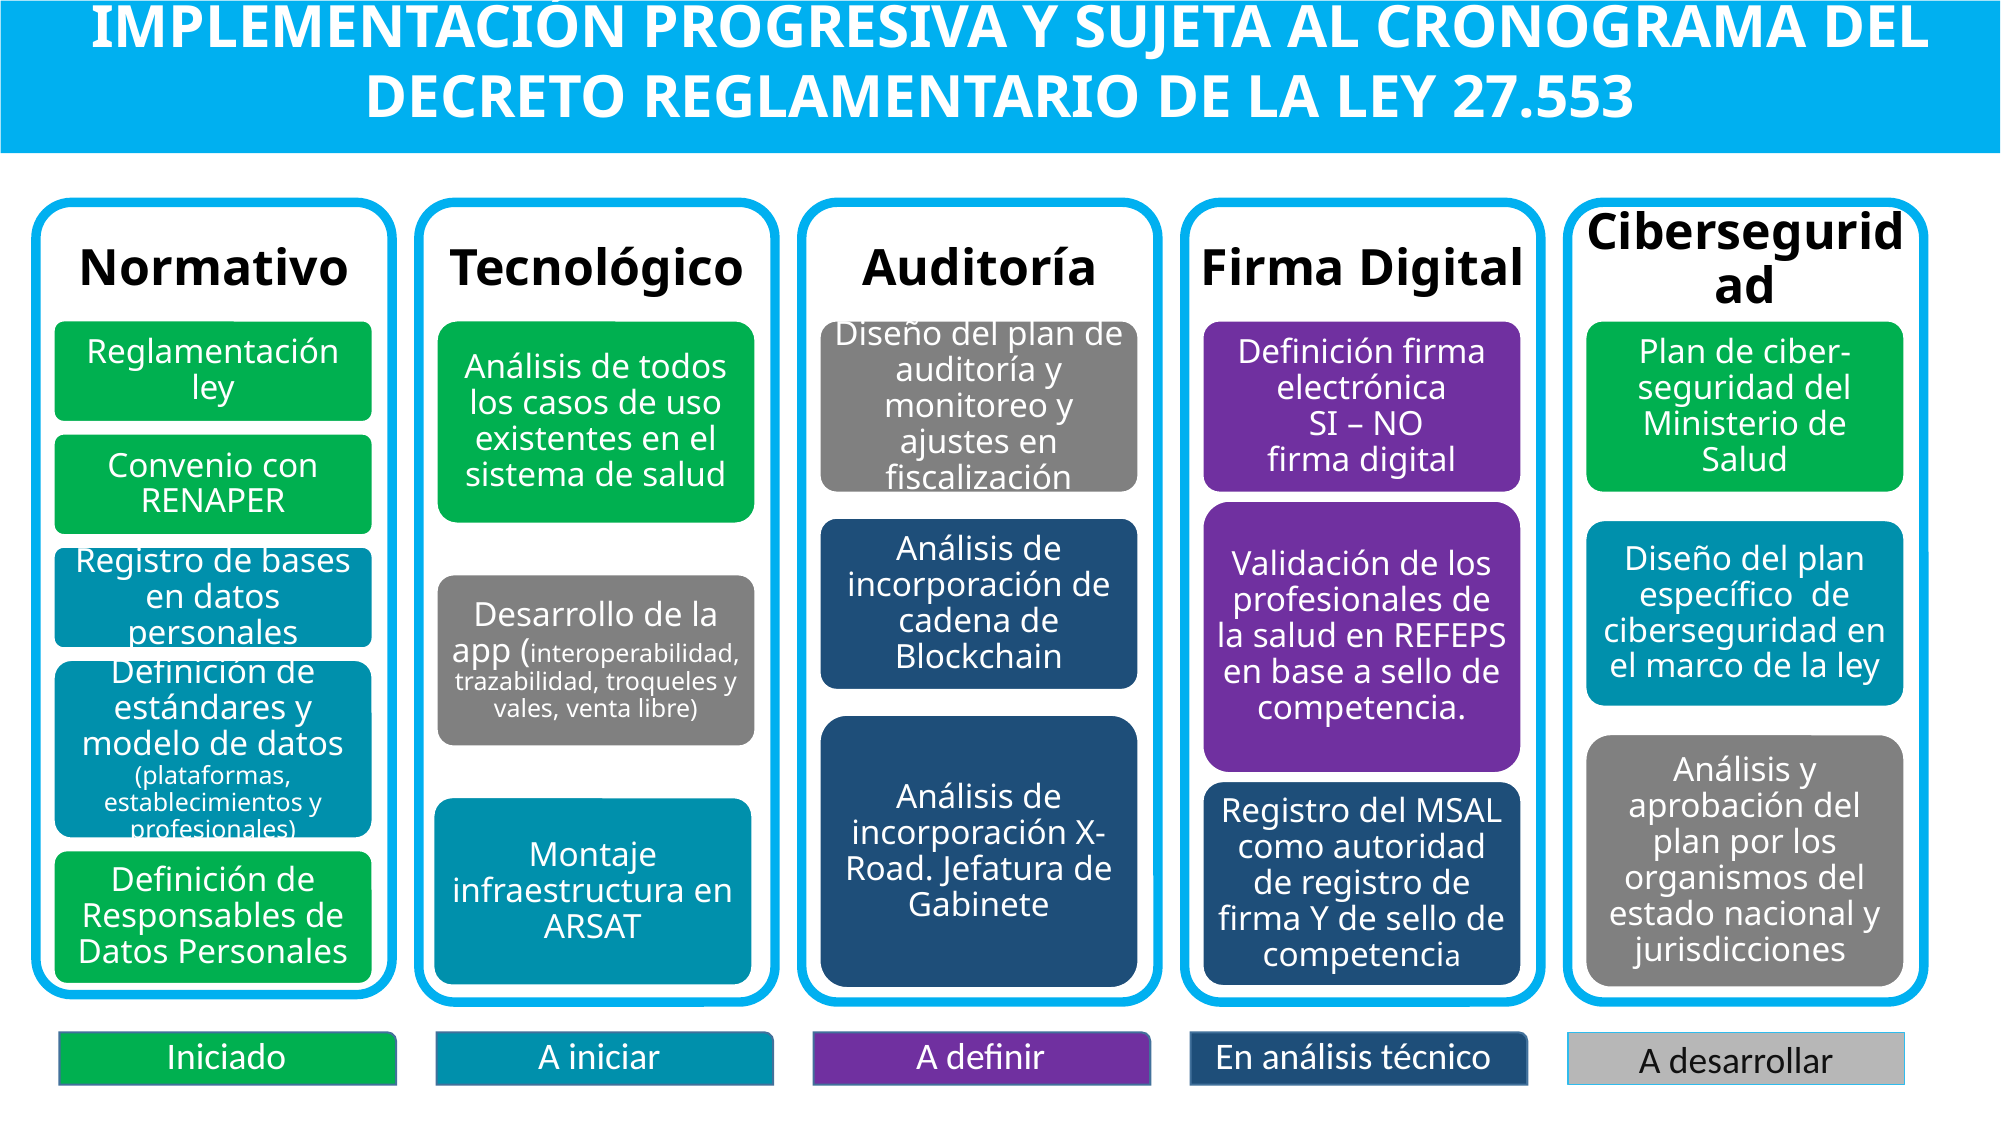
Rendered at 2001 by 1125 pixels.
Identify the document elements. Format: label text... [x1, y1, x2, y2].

text_box Auditoría [801, 215, 1158, 323]
text_box Implementación progresiva y sujeta al Cronograma del Decreto reglamentario de la ley 27.553 [0, 0, 2000, 144]
text_box Reglamentación ley [53, 320, 373, 422]
text_box A iniciar [436, 1032, 774, 1085]
text_box Montaje infraestructura en ARSAT [433, 797, 753, 986]
text_box [1184, 323, 1541, 1003]
text_box Validación de los profesionales de la salud en REFEPS en base a sello de competencia. [1202, 500, 1522, 774]
text_box En análisis técnico [1190, 1032, 1528, 1085]
text_box [801, 323, 1158, 1003]
text_box Diseño del plan de auditoría y monitoreo y ajustes en fiscalización [819, 320, 1139, 493]
text_box [810, 202, 1150, 215]
text_box Desarrollo de la app (interoperabilidad, trazabilidad, troqueles y vales, venta libre) [436, 574, 756, 747]
text_box Definición de Responsables de Datos Personales [53, 850, 373, 984]
text_box Análisis de incorporación de cadena de Blockchain [819, 517, 1139, 690]
text_box [1567, 318, 1924, 1003]
text_box A desarrollar [1567, 1032, 1905, 1085]
text_box Firma Digital [1184, 215, 1541, 323]
text_box [44, 202, 384, 215]
text_box Registro del MSAL como autoridad de registro de firma Y de sello de competencia [1202, 781, 1522, 987]
text_box Análisis de todos los casos de uso existentes en el sistema de salud [436, 320, 756, 524]
text_box [1193, 202, 1533, 215]
text_box Ciberseguridad [1567, 202, 1924, 318]
text_box Normativo [35, 215, 393, 323]
text_box [35, 323, 393, 995]
text_box Análisis de incorporación X-Road. Jefatura de Gabinete [819, 714, 1139, 989]
text_box Iniciado [59, 1032, 397, 1085]
text_box [418, 323, 776, 1003]
text_box A definir [813, 1032, 1151, 1085]
text_box Diseño del plan específico de ciberseguridad en el marco de la ley [1585, 520, 1905, 707]
text_box [427, 202, 767, 215]
text_box Registro de bases en datos personales [53, 546, 373, 649]
text_box Análisis y aprobación del plan por los organismos del estado nacional y jurisdicciones [1585, 734, 1905, 988]
text_box Plan de ciber-seguridad del Ministerio de Salud [1585, 320, 1905, 493]
text_box Tecnológico [418, 215, 775, 323]
text_box Definición de estándares y modelo de datos (plataformas, establecimientos y profesionales) [53, 659, 373, 839]
text_box Convenio con RENAPER [53, 433, 373, 536]
text_box Definición firma electrónica SI – NO firma digital [1202, 320, 1522, 493]
